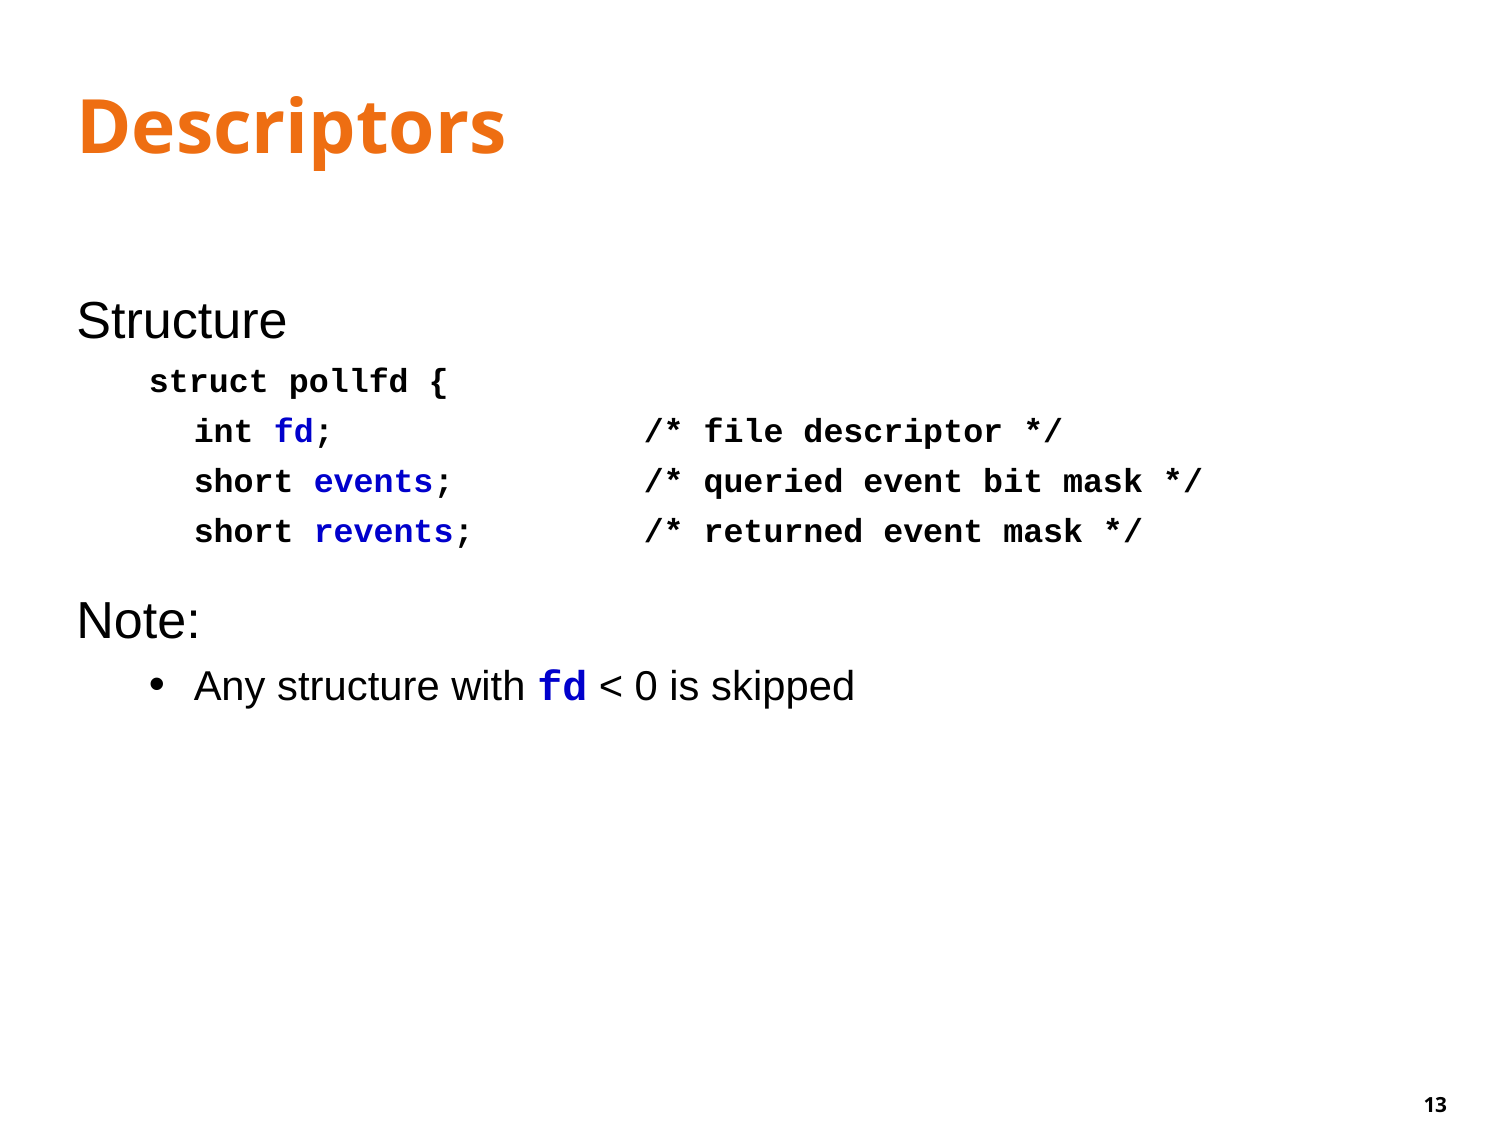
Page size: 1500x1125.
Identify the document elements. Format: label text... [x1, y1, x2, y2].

list Structure struct pollfd { int fd; /* file descriptor */ short events; /* queried event bit mask */ short revents; /* returned event mask */ Note: Any structure with fd < 0 is skipped [61, 279, 1319, 955]
title Descriptors [61, 60, 1438, 187]
